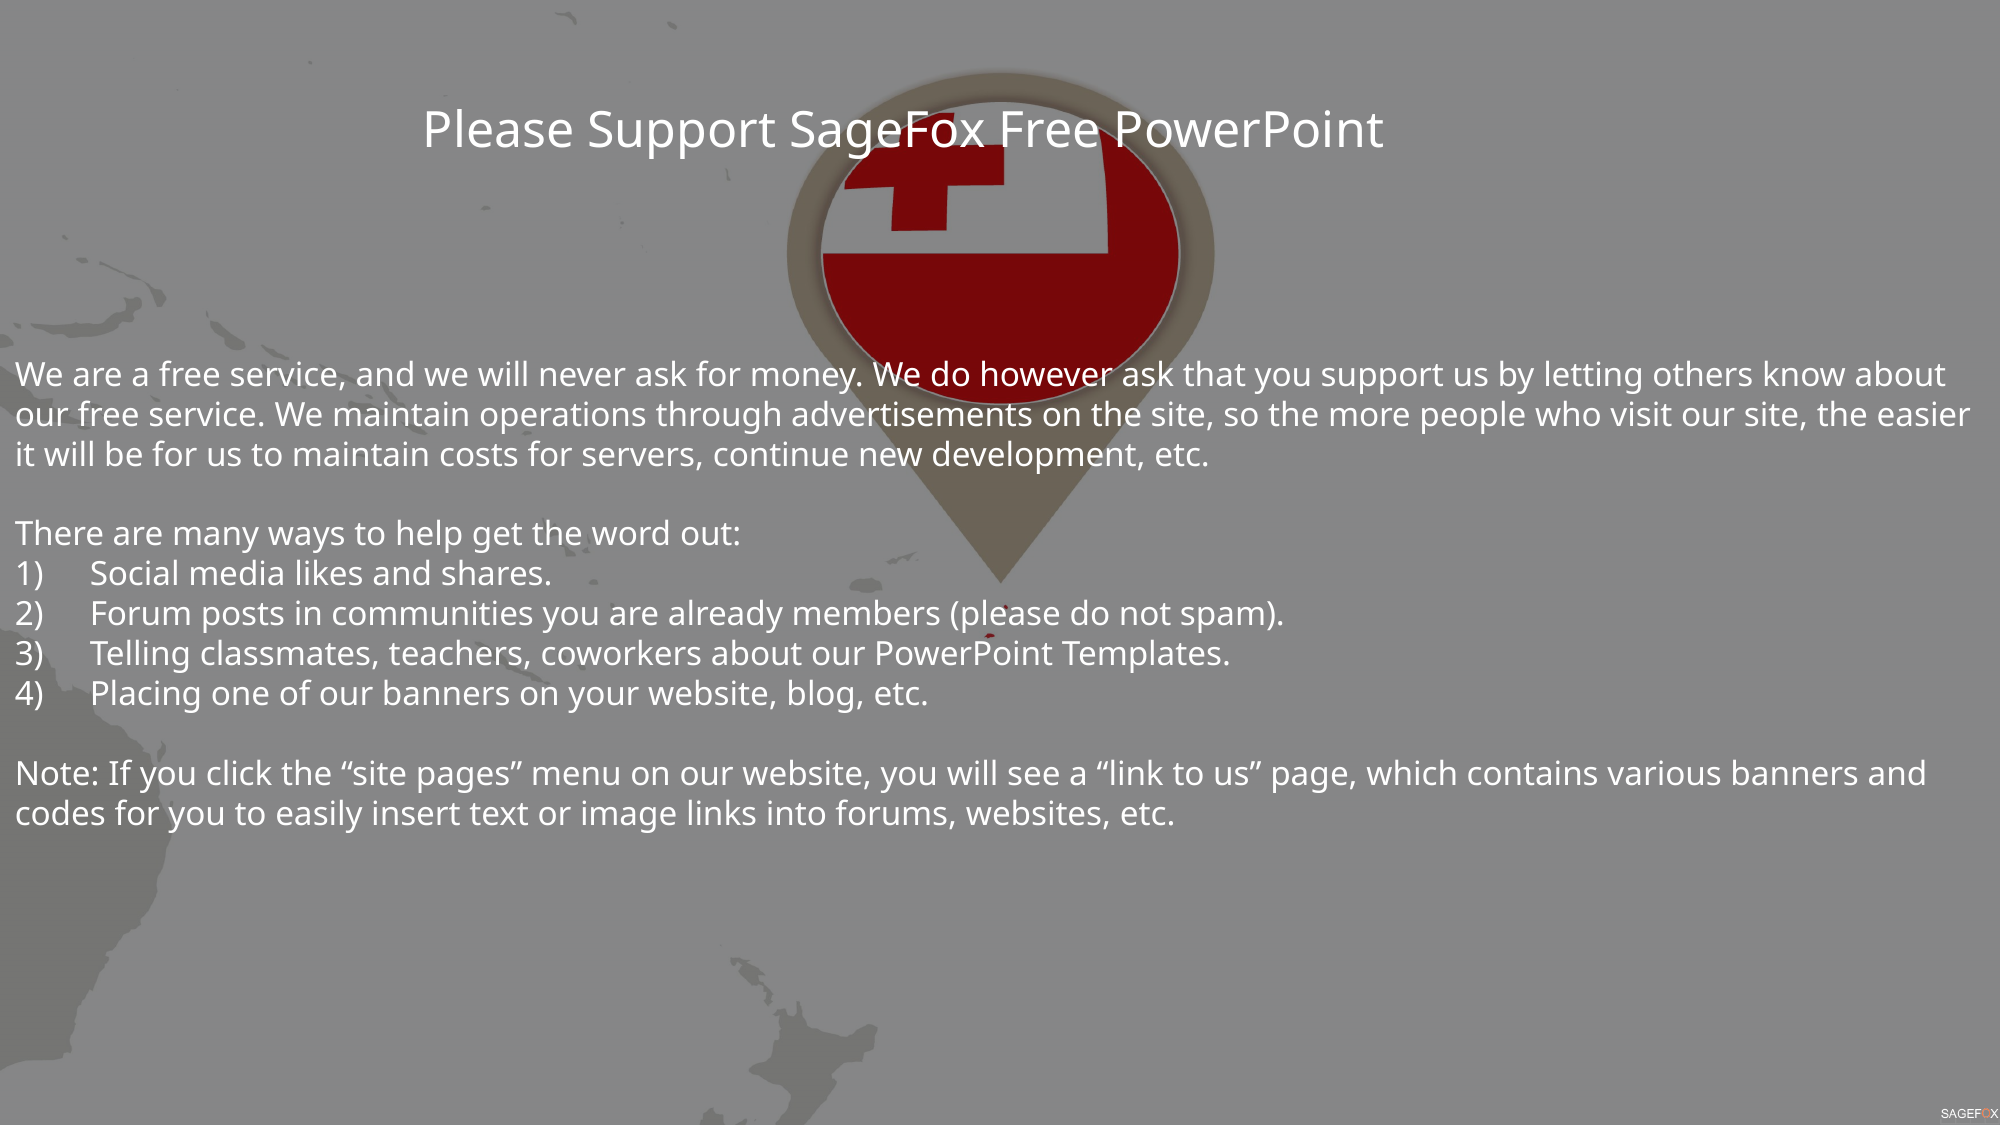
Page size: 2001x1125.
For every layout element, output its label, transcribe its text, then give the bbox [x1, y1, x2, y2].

title Please Support SageFox Free PowerPoint [363, 72, 1444, 190]
text_box We are a free service, and we will never ask for money. We do however ask that you support us by letting others know about our free service. We maintain operations through advertisements on the site, so the more people who visit our site, the easier it will be for us to maintain costs for servers, continue new development, etc. There are many ways to help get the word out: Social media likes and shares. Forum posts in communities you are already members (please do not spam). Telling classmates, teachers, coworkers about our PowerPoint Templates. Placing one of our banners on your website, blog, etc. Note: If you click the “site pages” menu on our website, you will see a “link to us” page, which contains various banners and codes for you to easily insert text or image links into forums, websites, etc. [0, 0, 2000, 1125]
